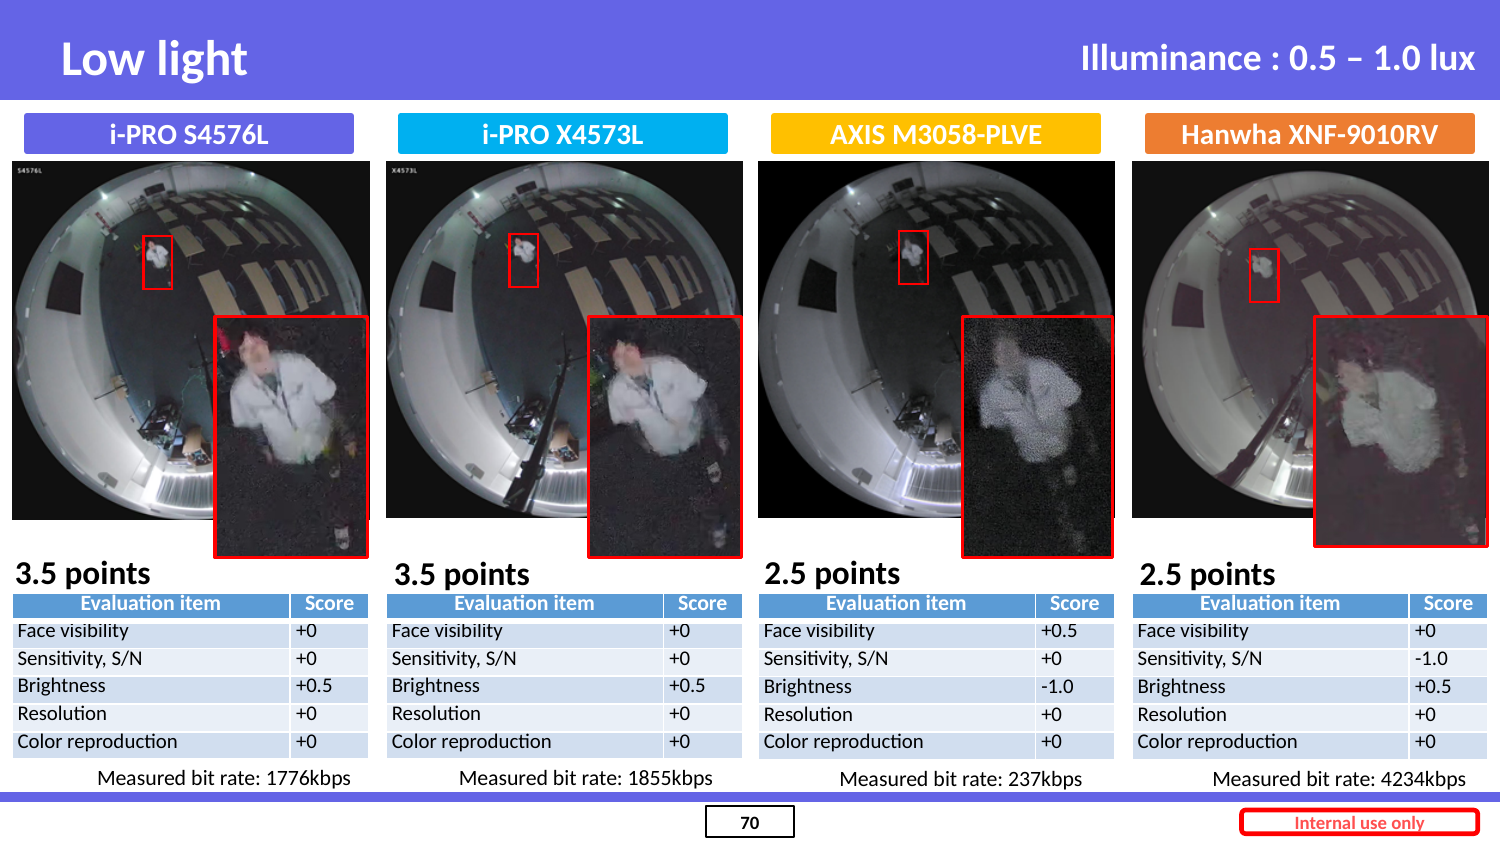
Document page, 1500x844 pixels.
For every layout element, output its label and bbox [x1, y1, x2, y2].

table_header [387, 594, 663, 618]
table_cell [387, 733, 663, 758]
table_header [759, 594, 1035, 618]
table_cell [759, 624, 1035, 648]
table_cell [664, 733, 742, 758]
table_cell [387, 624, 663, 648]
picture [386, 161, 743, 557]
text_box [378, 544, 599, 600]
picture [758, 161, 1115, 557]
table_cell [759, 705, 1035, 731]
table_cell [1133, 677, 1408, 703]
table_header [1133, 594, 1408, 618]
table_cell [291, 649, 368, 675]
table_cell [387, 677, 663, 703]
table_cell [1133, 733, 1408, 759]
table_cell [291, 705, 368, 731]
table_cell [291, 733, 368, 758]
table_cell [1036, 677, 1114, 703]
text_box [0, 543, 231, 599]
text_box [82, 756, 367, 798]
table_header [664, 594, 742, 618]
table_cell [759, 733, 1035, 759]
table_cell [664, 624, 742, 648]
text_box [27, 115, 352, 152]
table_cell [1410, 624, 1487, 648]
table_cell [1036, 650, 1114, 676]
table_cell [1410, 650, 1487, 676]
table_cell [13, 677, 289, 703]
table_header [291, 594, 368, 618]
table_cell [387, 649, 663, 675]
table_cell [1133, 705, 1408, 731]
table_cell [1036, 624, 1114, 648]
table_cell [13, 624, 289, 648]
table_header [1410, 594, 1487, 618]
text_box [749, 543, 942, 599]
table_cell [13, 733, 289, 758]
picture [1132, 161, 1489, 545]
table_cell [1133, 624, 1408, 648]
text_box [1124, 544, 1346, 600]
table_cell [387, 705, 663, 731]
text_box [444, 755, 729, 797]
picture [12, 161, 370, 557]
table_cell [291, 677, 368, 703]
table_header [13, 594, 289, 618]
table_cell [1036, 733, 1114, 759]
table_cell [664, 705, 742, 731]
table_cell [13, 649, 289, 675]
table_header [1036, 594, 1114, 618]
table_cell [13, 705, 289, 731]
text_box [1197, 757, 1482, 798]
table_cell [1133, 650, 1408, 676]
text_box [1148, 115, 1472, 152]
text_box [45, 11, 660, 99]
table_cell [664, 677, 742, 703]
text_box [774, 115, 1099, 152]
table_cell [291, 624, 368, 648]
table_cell [1036, 705, 1114, 731]
table_cell [1410, 733, 1487, 759]
table_cell [1410, 677, 1487, 703]
table_cell [1410, 705, 1487, 731]
table_cell [759, 677, 1035, 703]
table_cell [759, 650, 1035, 676]
text_box [400, 115, 725, 152]
table_cell [664, 649, 742, 675]
text_box [824, 757, 1098, 799]
text_box [984, 11, 1491, 99]
